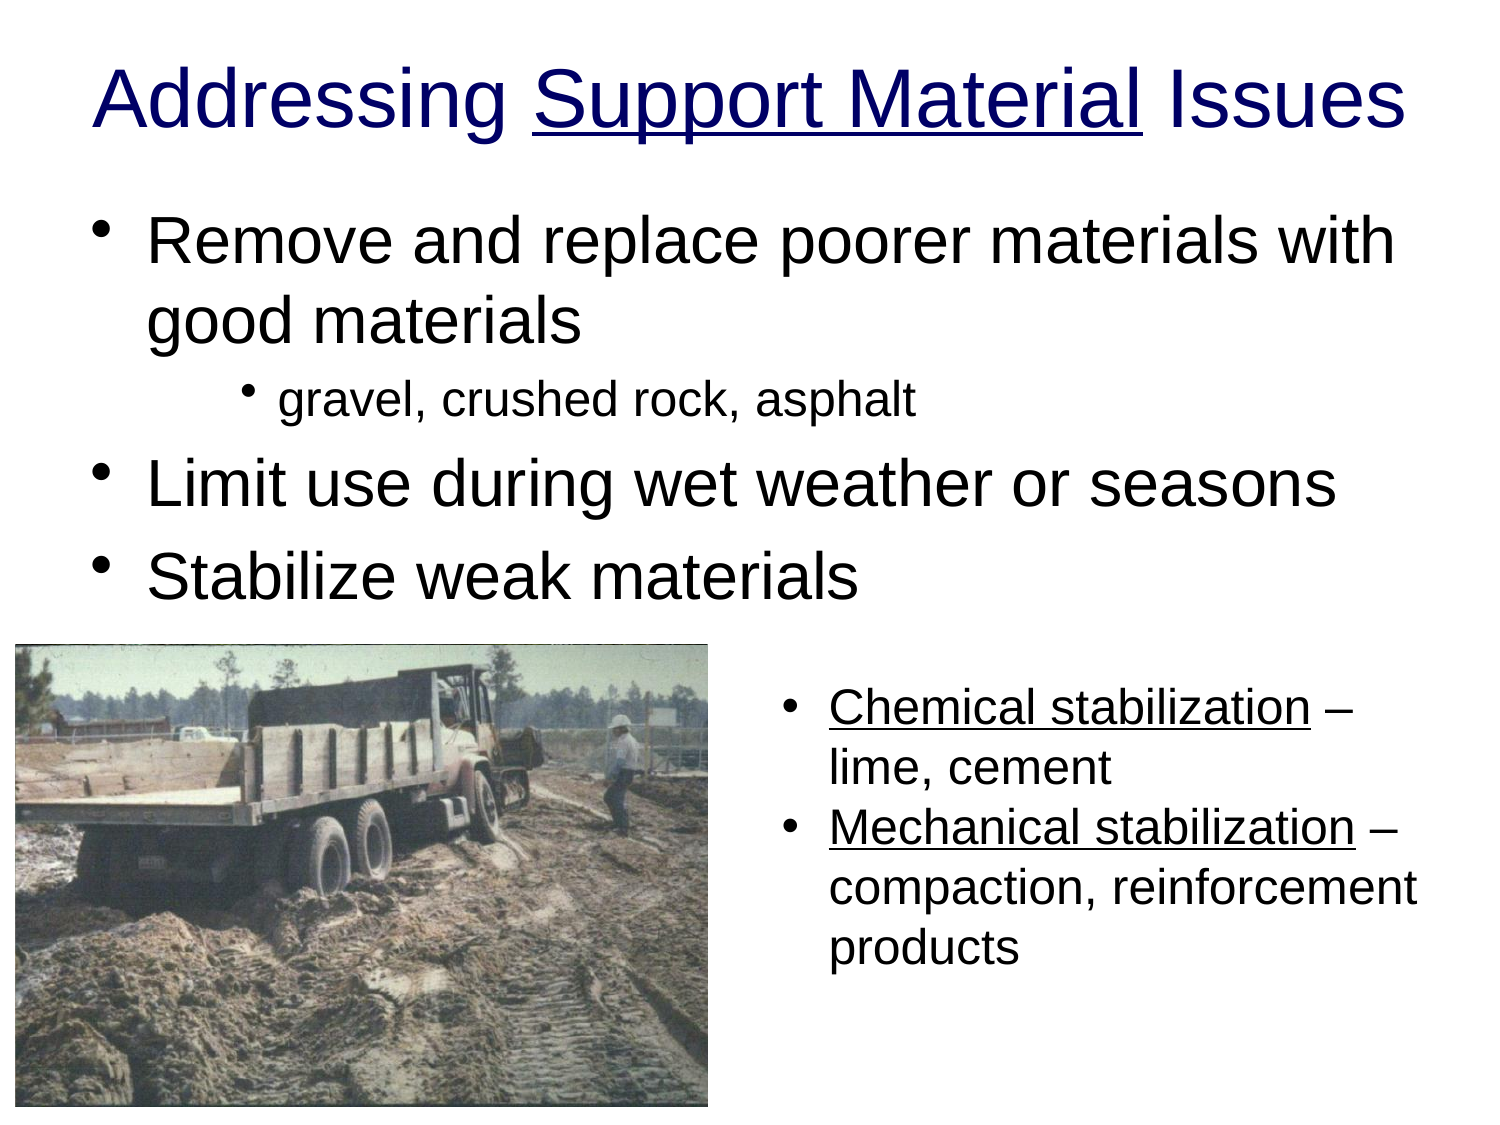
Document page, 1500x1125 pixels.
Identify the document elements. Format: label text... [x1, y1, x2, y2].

picture [0, 188, 1500, 1108]
text_box Chemical stabilization – lime, cement Mechanical stabilization – compaction, reinforcement products [766, 667, 1448, 983]
title Addressing Support Material Issues [0, 0, 1500, 188]
list Remove and replace poorer materials with good materials gravel, crushed rock, asphalt Limit use during wet weather or seasons Stabilize weak materials [75, 189, 1425, 932]
